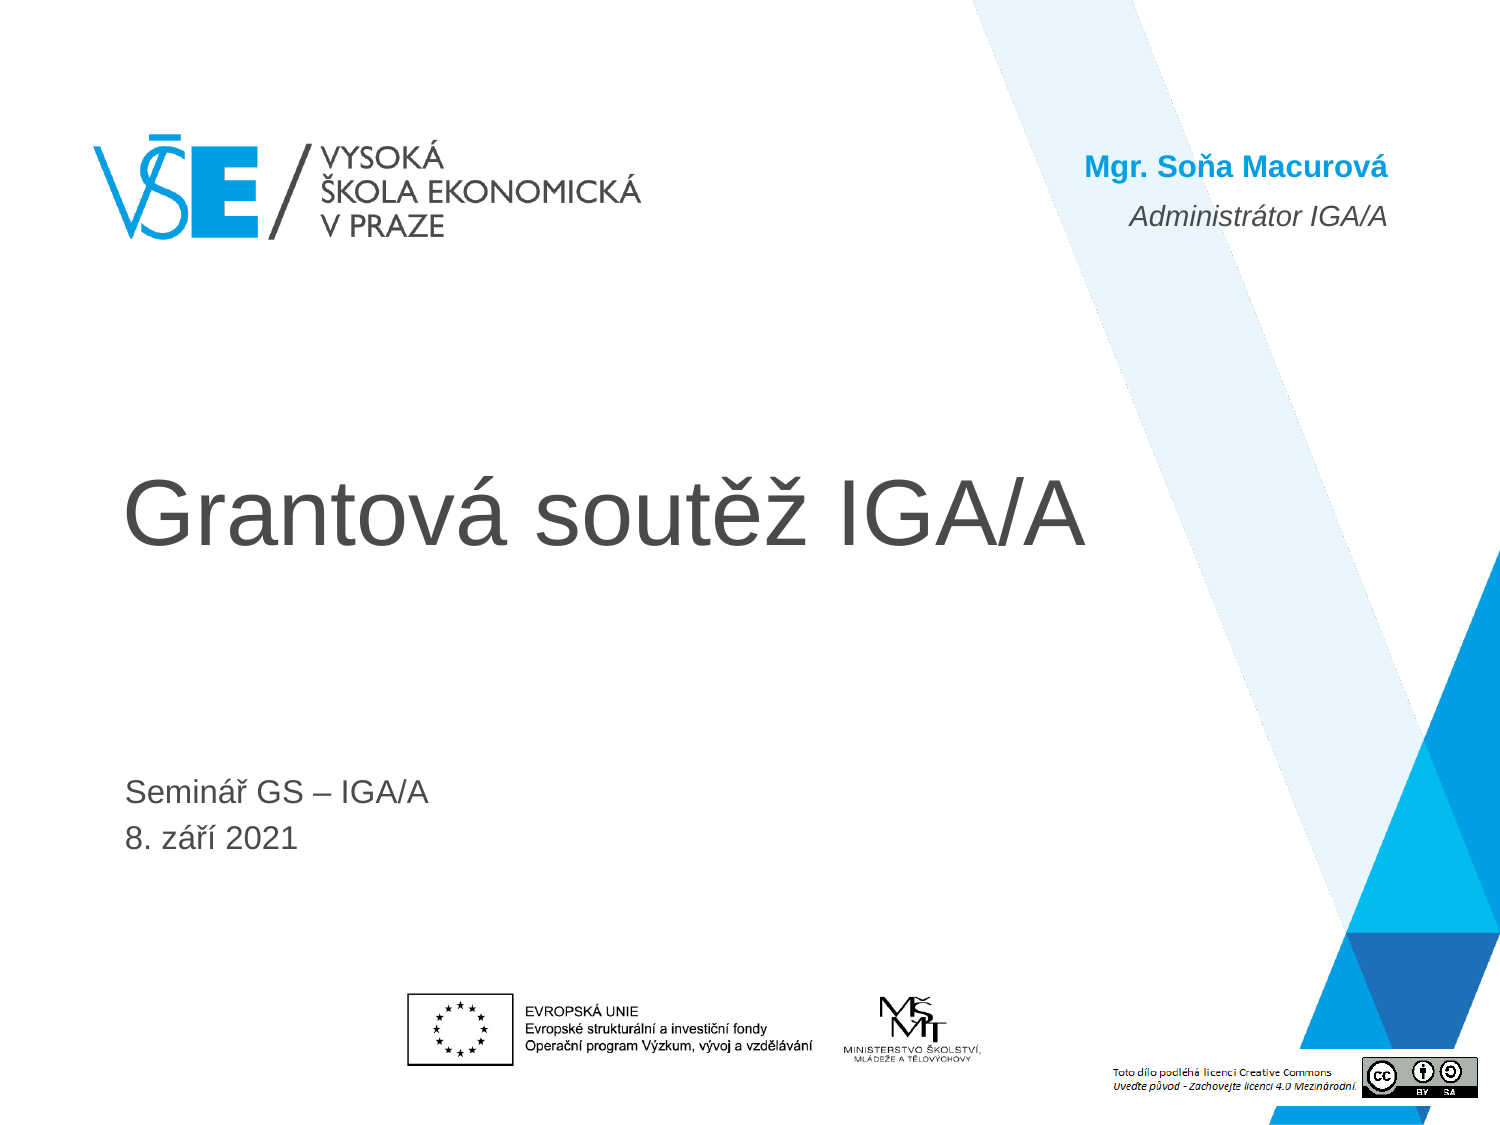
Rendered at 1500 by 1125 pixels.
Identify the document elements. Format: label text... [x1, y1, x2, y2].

list Administrátor IGA/A [793, 193, 1404, 245]
title Grantová soutěž IGA/A [107, 456, 1401, 749]
subtitle Seminář GS – IGA/A 8. září 2021 [109, 767, 1401, 902]
list Mgr. Soňa Macurová [793, 142, 1404, 193]
picture [0, 0, 1500, 1125]
